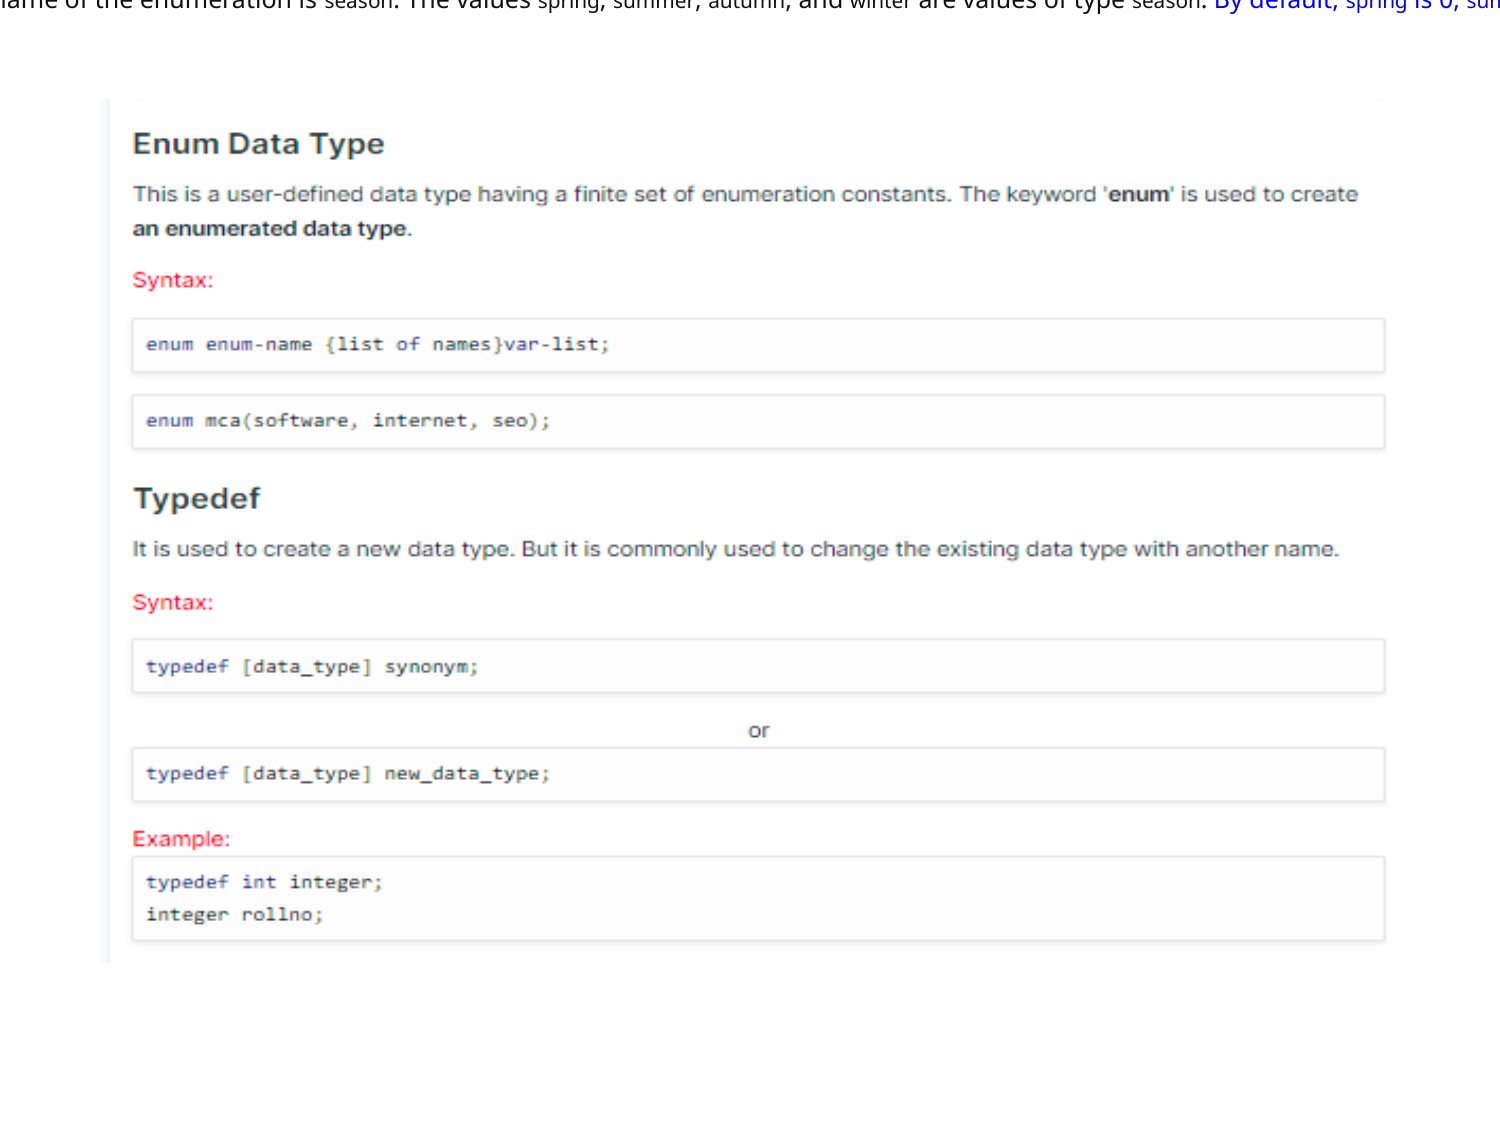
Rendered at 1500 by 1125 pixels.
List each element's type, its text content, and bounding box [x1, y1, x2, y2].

text_box In this example, the name of the enumeration is season. The values spring, summer, autumn, and winter are values of type season. By default, spring is 0, summer is 1 and so on123 [0, 0, 1500, 18]
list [99, 99, 1388, 963]
